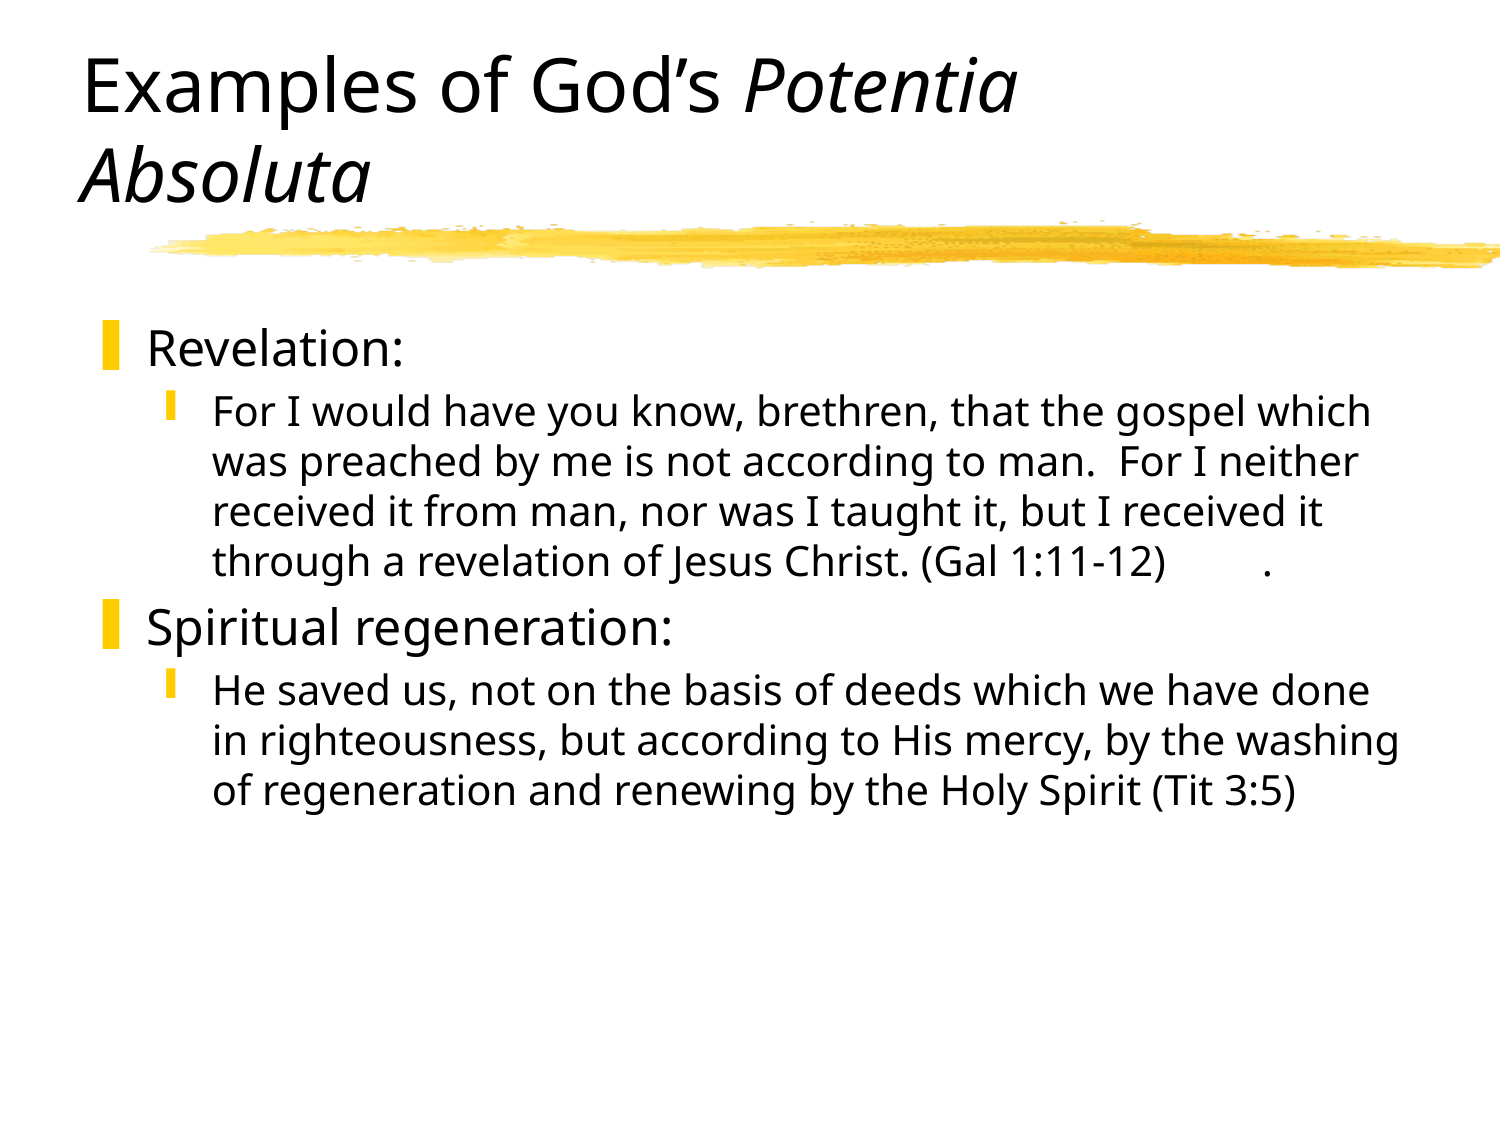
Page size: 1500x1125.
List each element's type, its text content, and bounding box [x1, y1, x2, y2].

title Examples of God’s Potentia Absoluta [66, 37, 1342, 225]
list Revelation: For I would have you know, brethren, that the gospel which was preached by me is not according to man. For I neither received it from man, nor was I taught it, but I received it through a revelation of Jesus Christ. (Gal 1:11-12) . Spiritual regeneration: He saved us, not on the basis of deeds which we have done in righteousness, but according to His mercy, by the washing of regeneration and renewing by the Holy Spirit (Tit 3:5) [75, 309, 1417, 994]
picture [150, 215, 1500, 279]
